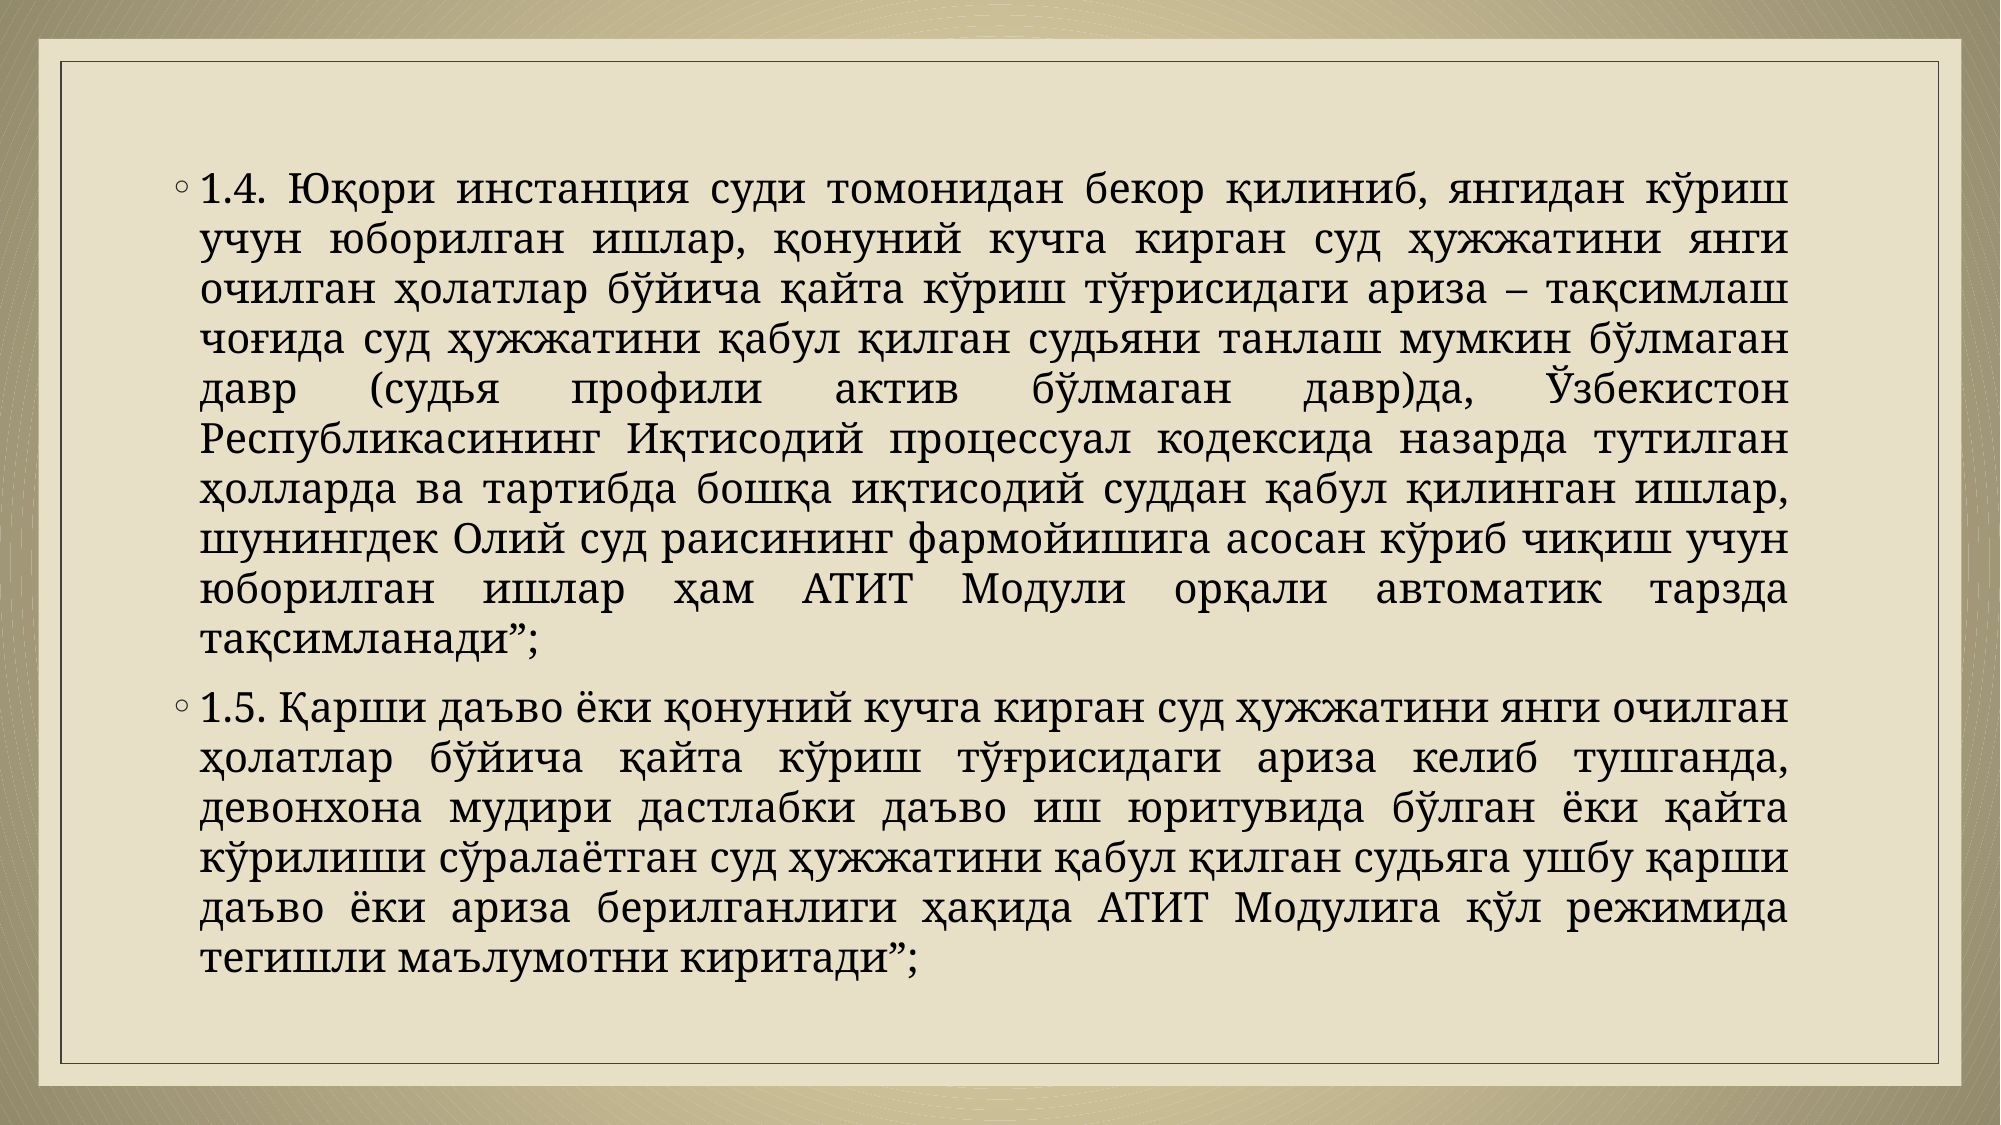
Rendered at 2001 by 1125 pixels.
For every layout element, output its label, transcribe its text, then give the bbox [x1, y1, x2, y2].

list 1.4. Юқори инстанция суди томонидан бекор қилиниб, янгидан кўриш учун юборилган ишлар, қонуний кучга кирган суд ҳужжатини янги очилган ҳолатлар бўйича қайта кўриш тўғрисидаги ариза – тақсимлаш чоғида суд ҳужжатини қабул қилган судьяни танлаш мумкин бўлмаган давр (судья профили актив бўлмаган давр)да, Ўзбекистон Республикасининг Иқтисодий процессуал кодексида назарда тутилган ҳолларда ва тартибда бошқа иқтисодий суддан қабул қилинган ишлар, шунингдек Олий суд раисининг фармойишига асосан кўриб чиқиш учун юборилган ишлар ҳам АТИТ Модули орқали автоматик тарзда тақсимланади”; 1.5. Қарши даъво ёки қонуний кучга кирган суд ҳужжатини янги очилган ҳолатлар бўйича қайта кўриш тўғрисидаги ариза келиб тушганда, девонхона мудири дастлабки даъво иш юритувида бўлган ёки қайта кўрилиши сўралаётган суд ҳужжатини қабул қилган судьяга ушбу қарши даъво ёки ариза берилганлиги ҳақида АТИТ Модулига қўл режимида тегишли маълумотни киритади”; [154, 154, 1805, 972]
